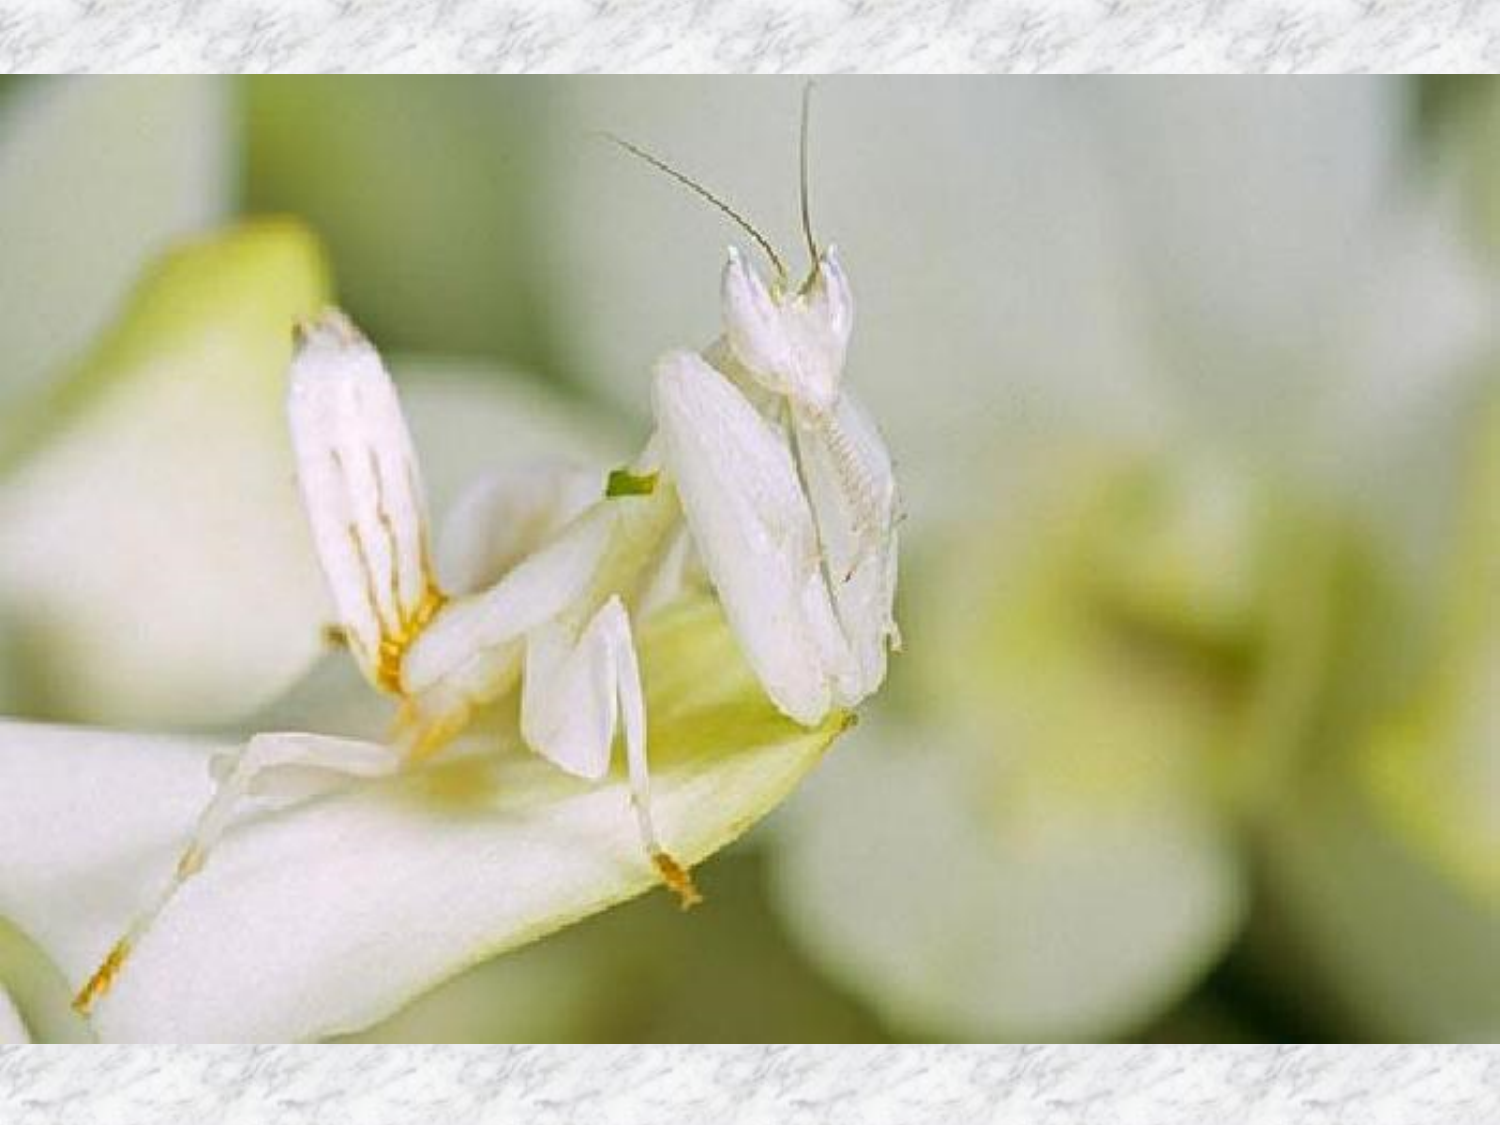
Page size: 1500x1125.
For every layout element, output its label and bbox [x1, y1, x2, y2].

list [0, 74, 1500, 1044]
